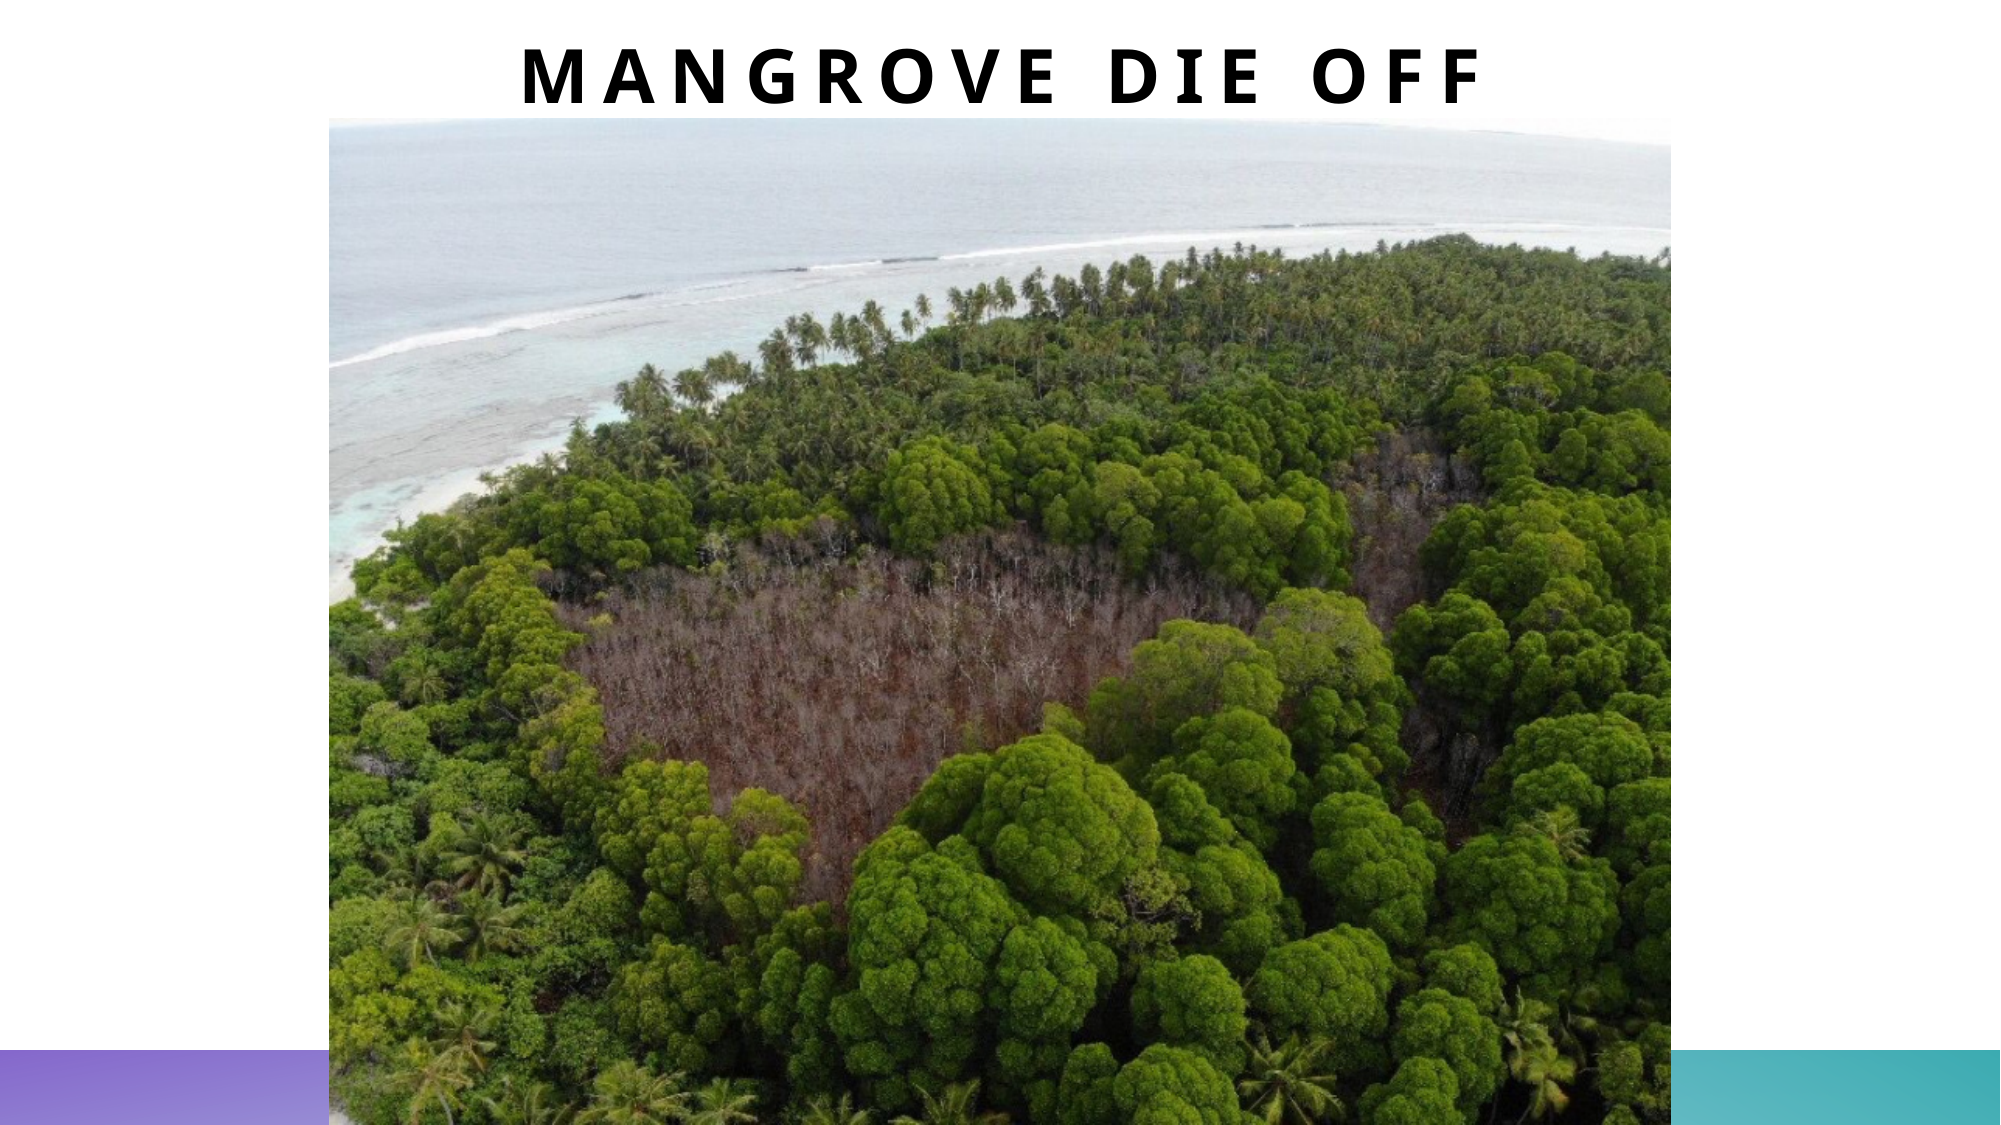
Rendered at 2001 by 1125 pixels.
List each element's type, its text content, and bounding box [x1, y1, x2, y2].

picture [329, 118, 1671, 1125]
title Mangrove die off [0, 27, 2000, 119]
